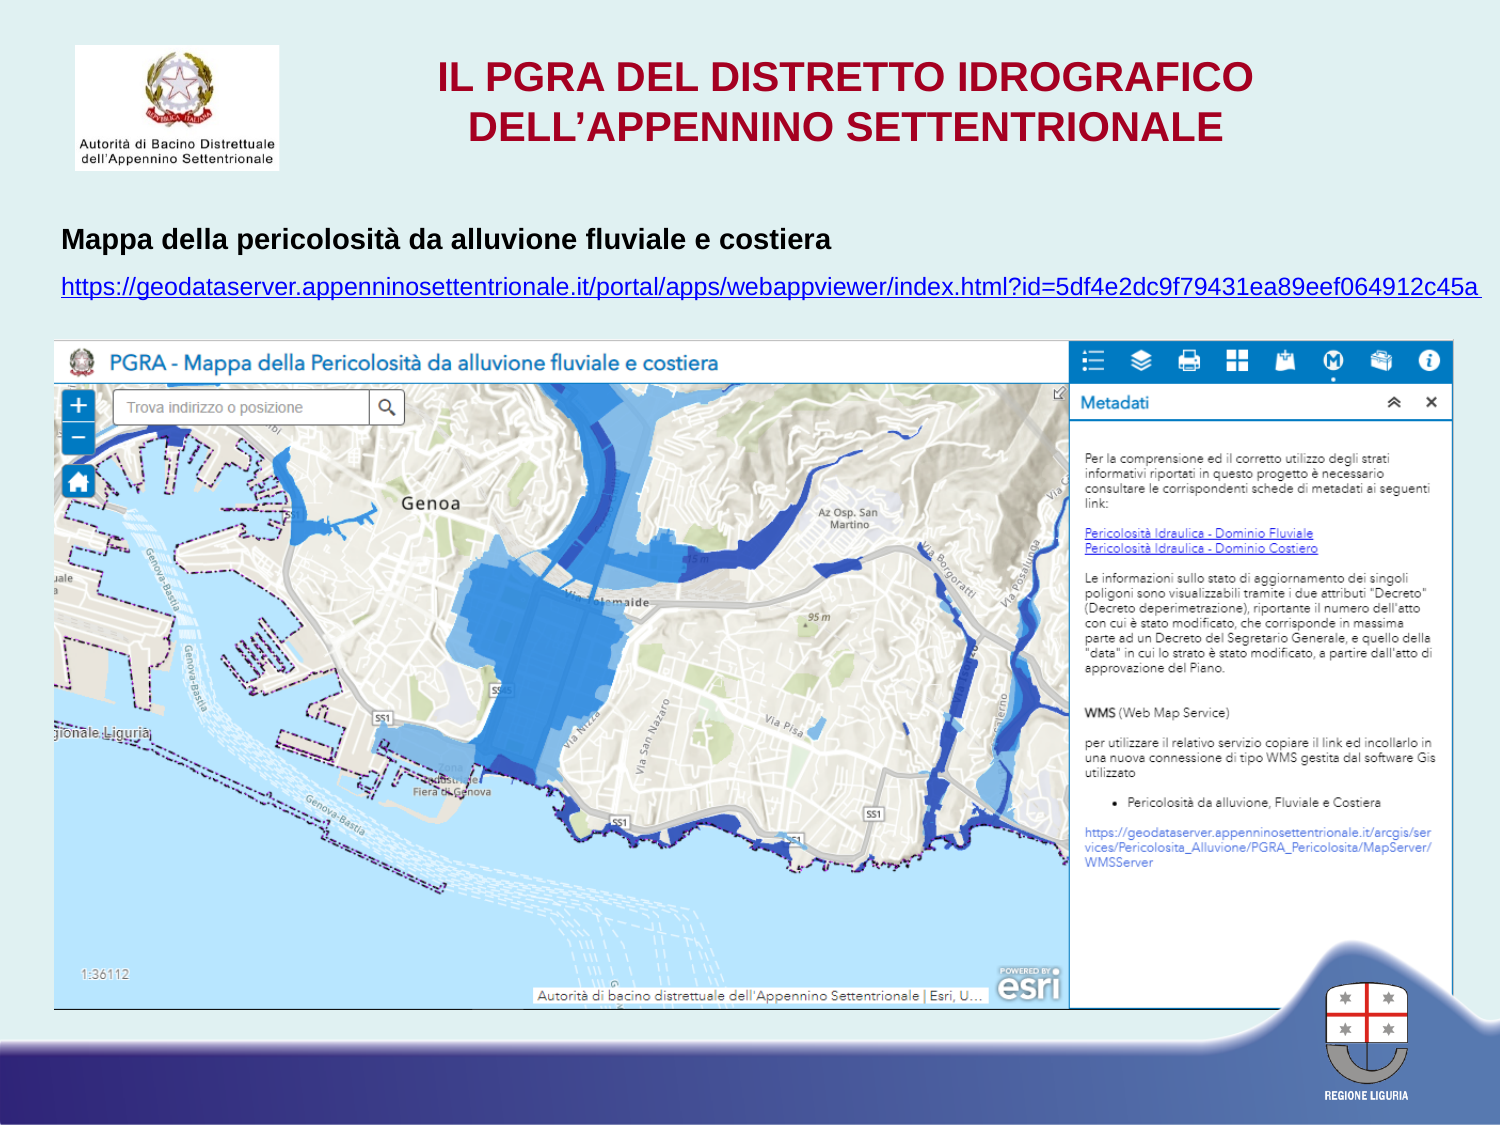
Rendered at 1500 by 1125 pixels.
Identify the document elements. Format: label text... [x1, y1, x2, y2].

picture [74, 45, 280, 171]
text_box https://geodataserver.appenninosettentrionale.it/portal/apps/webappviewer/index.html?id=5df4e2dc9f79431ea89eef064912c45a [53, 262, 1493, 308]
text_box Mappa della pericolosità da alluvione fluviale e costiera [53, 212, 1444, 262]
text_box IL PGRA DEL DISTRETTO IDROGRAFICO DELL’APPENNINO SETTENTRIONALE [274, 42, 1418, 157]
picture [0, 339, 1500, 1125]
